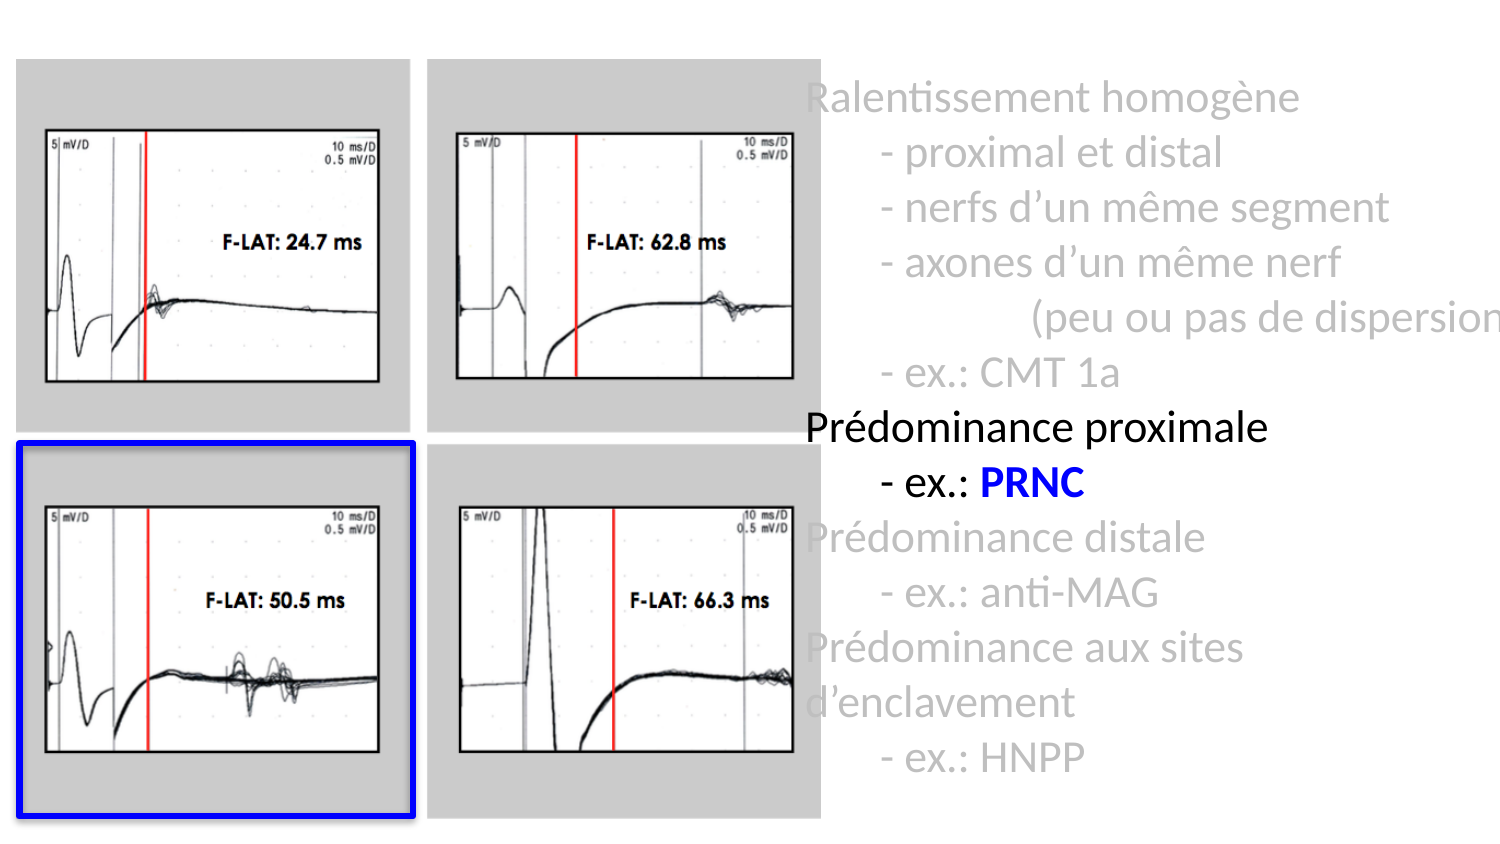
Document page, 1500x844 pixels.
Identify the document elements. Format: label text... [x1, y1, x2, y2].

text_box Ralentissement homogène - proximal et distal - nerfs d’un même segment - axones d’un même nerf (peu ou pas de dispersion) - ex.: CMT 1a Prédominance proximale - ex.: PRNC Prédominance distale - ex.: anti-MAG Prédominance aux sites d’enclavement - ex.: HNPP [823, 59, 1500, 790]
picture [16, 59, 822, 819]
